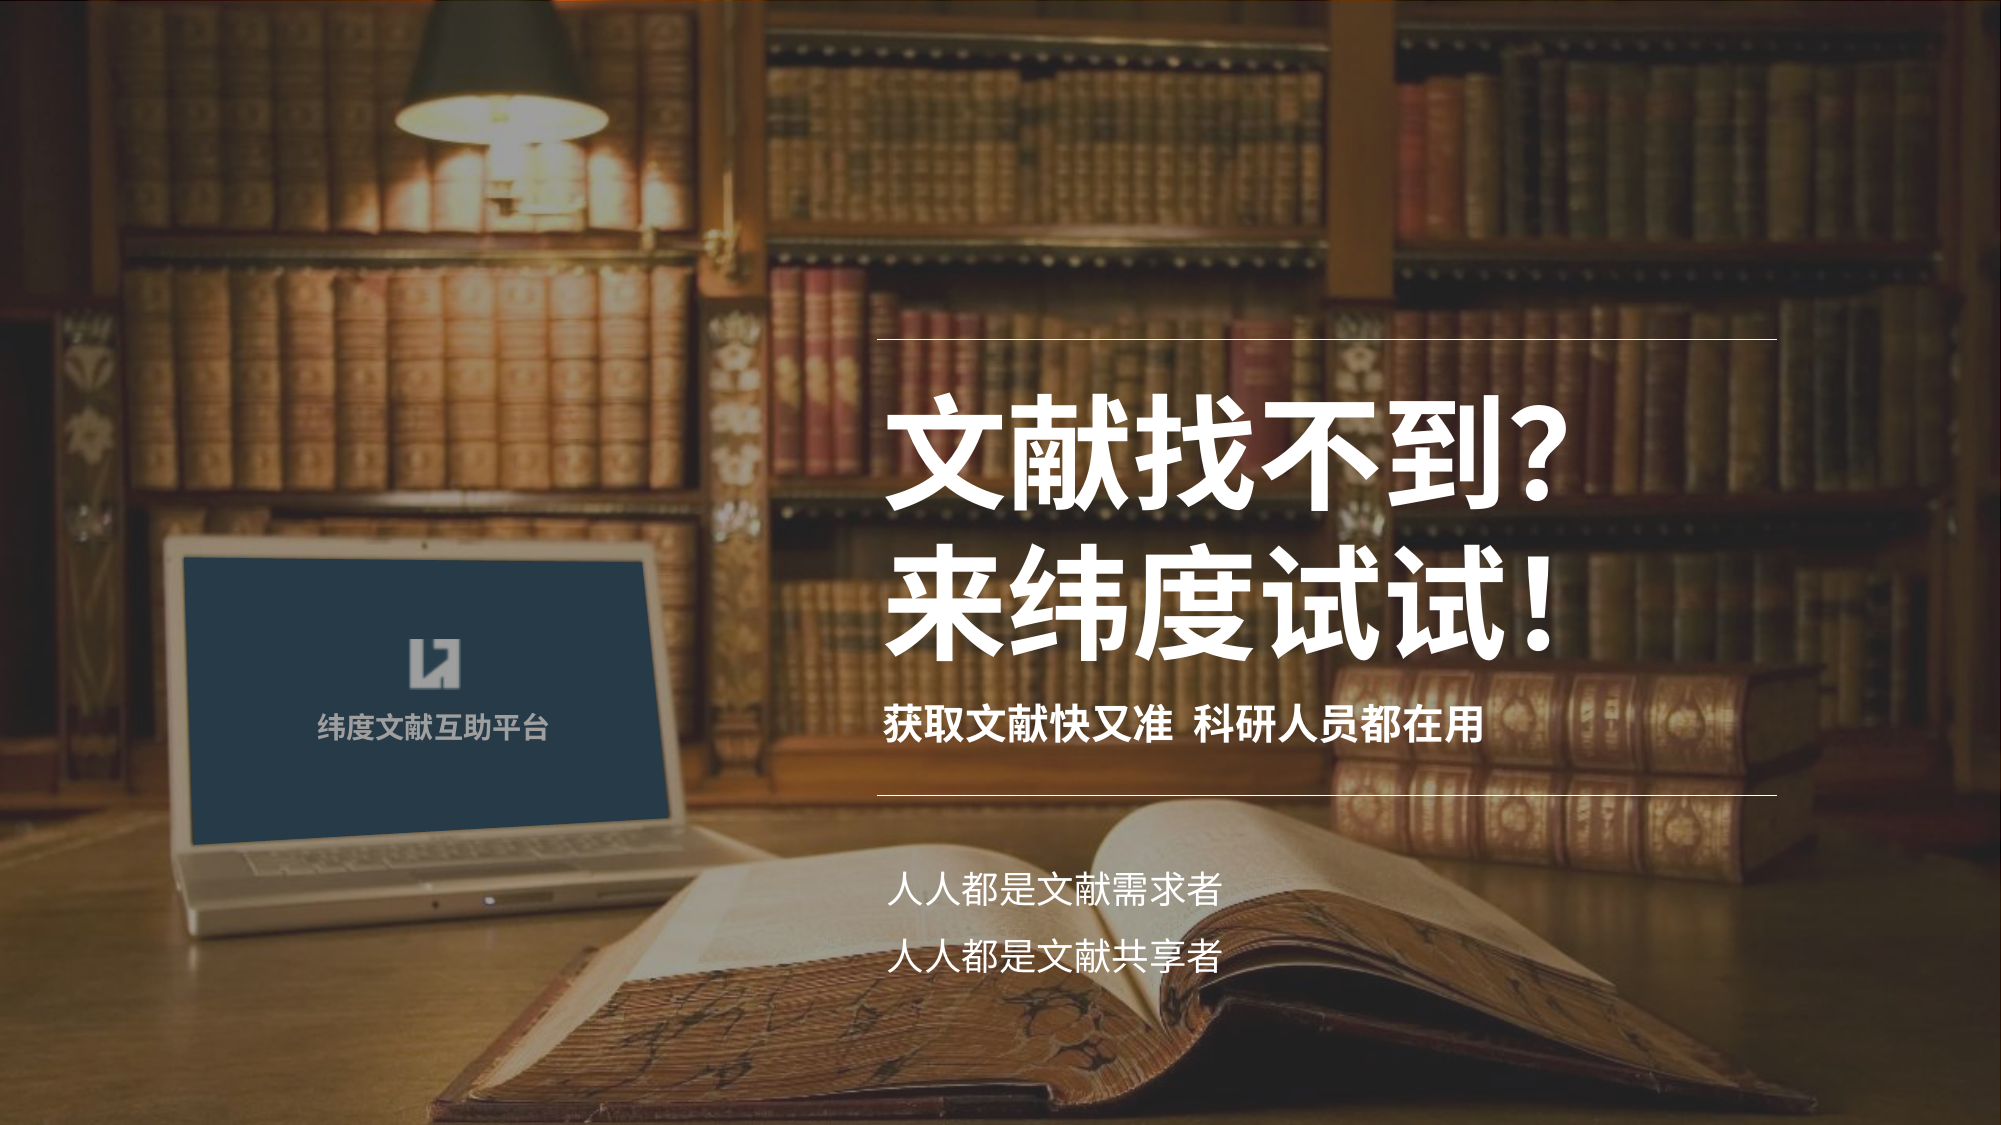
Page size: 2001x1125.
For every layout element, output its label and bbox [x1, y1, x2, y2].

picture [0, 0, 2001, 1125]
text_box [276, 639, 592, 753]
text_box [867, 367, 1868, 756]
